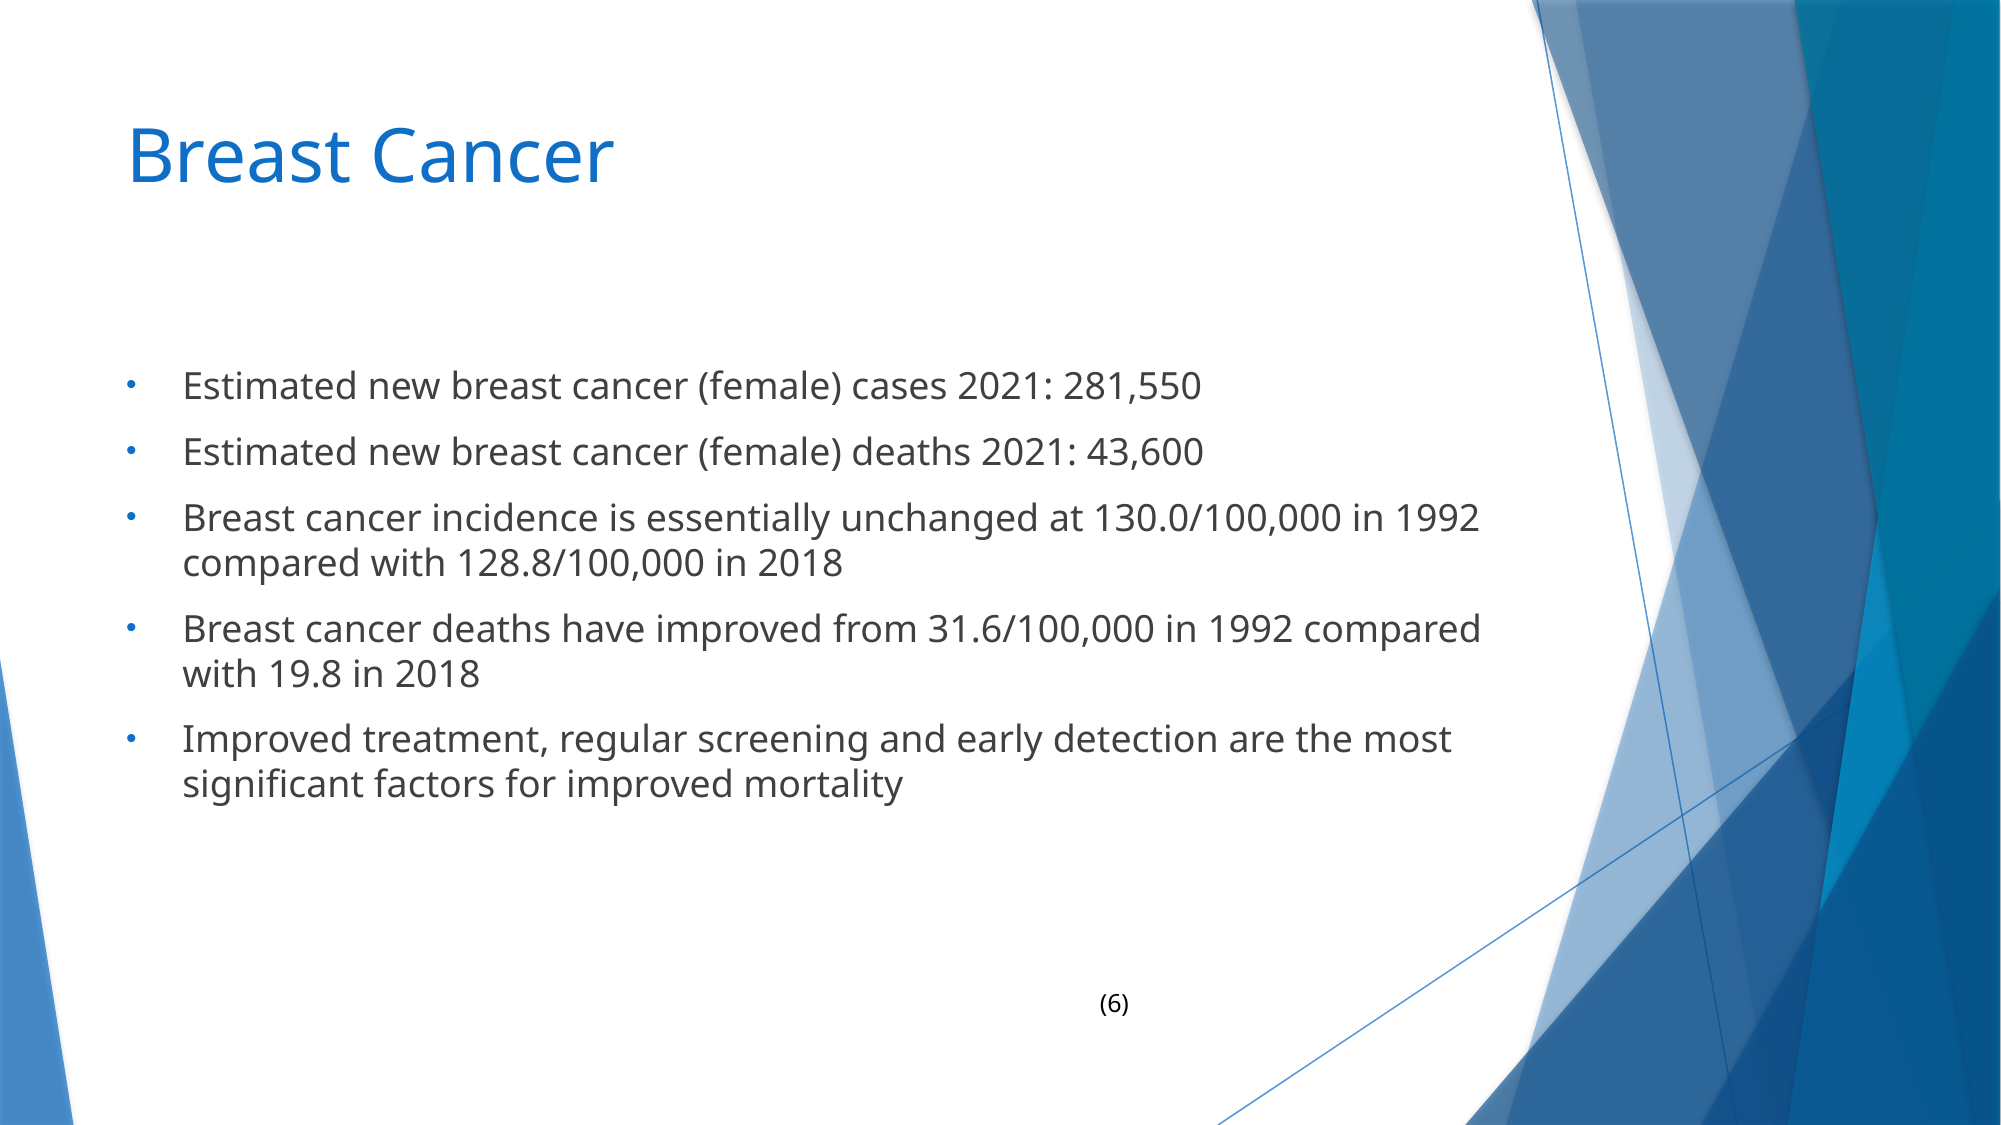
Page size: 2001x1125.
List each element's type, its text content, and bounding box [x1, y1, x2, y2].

list Estimated new breast cancer (female) cases 2021: 281,550 Estimated new breast cancer (female) deaths 2021: 43,600 Breast cancer incidence is essentially unchanged at 130.0/100,000 in 1992 compared with 128.8/100,000 in 2018 Breast cancer deaths have improved from 31.6/100,000 in 1992 compared with 19.8 in 2018 Improved treatment, regular screening and early detection are the most significant factors for improved mortality [111, 354, 1522, 992]
text_box (6) [1085, 979, 1205, 1025]
title Breast Cancer [111, 99, 1522, 317]
